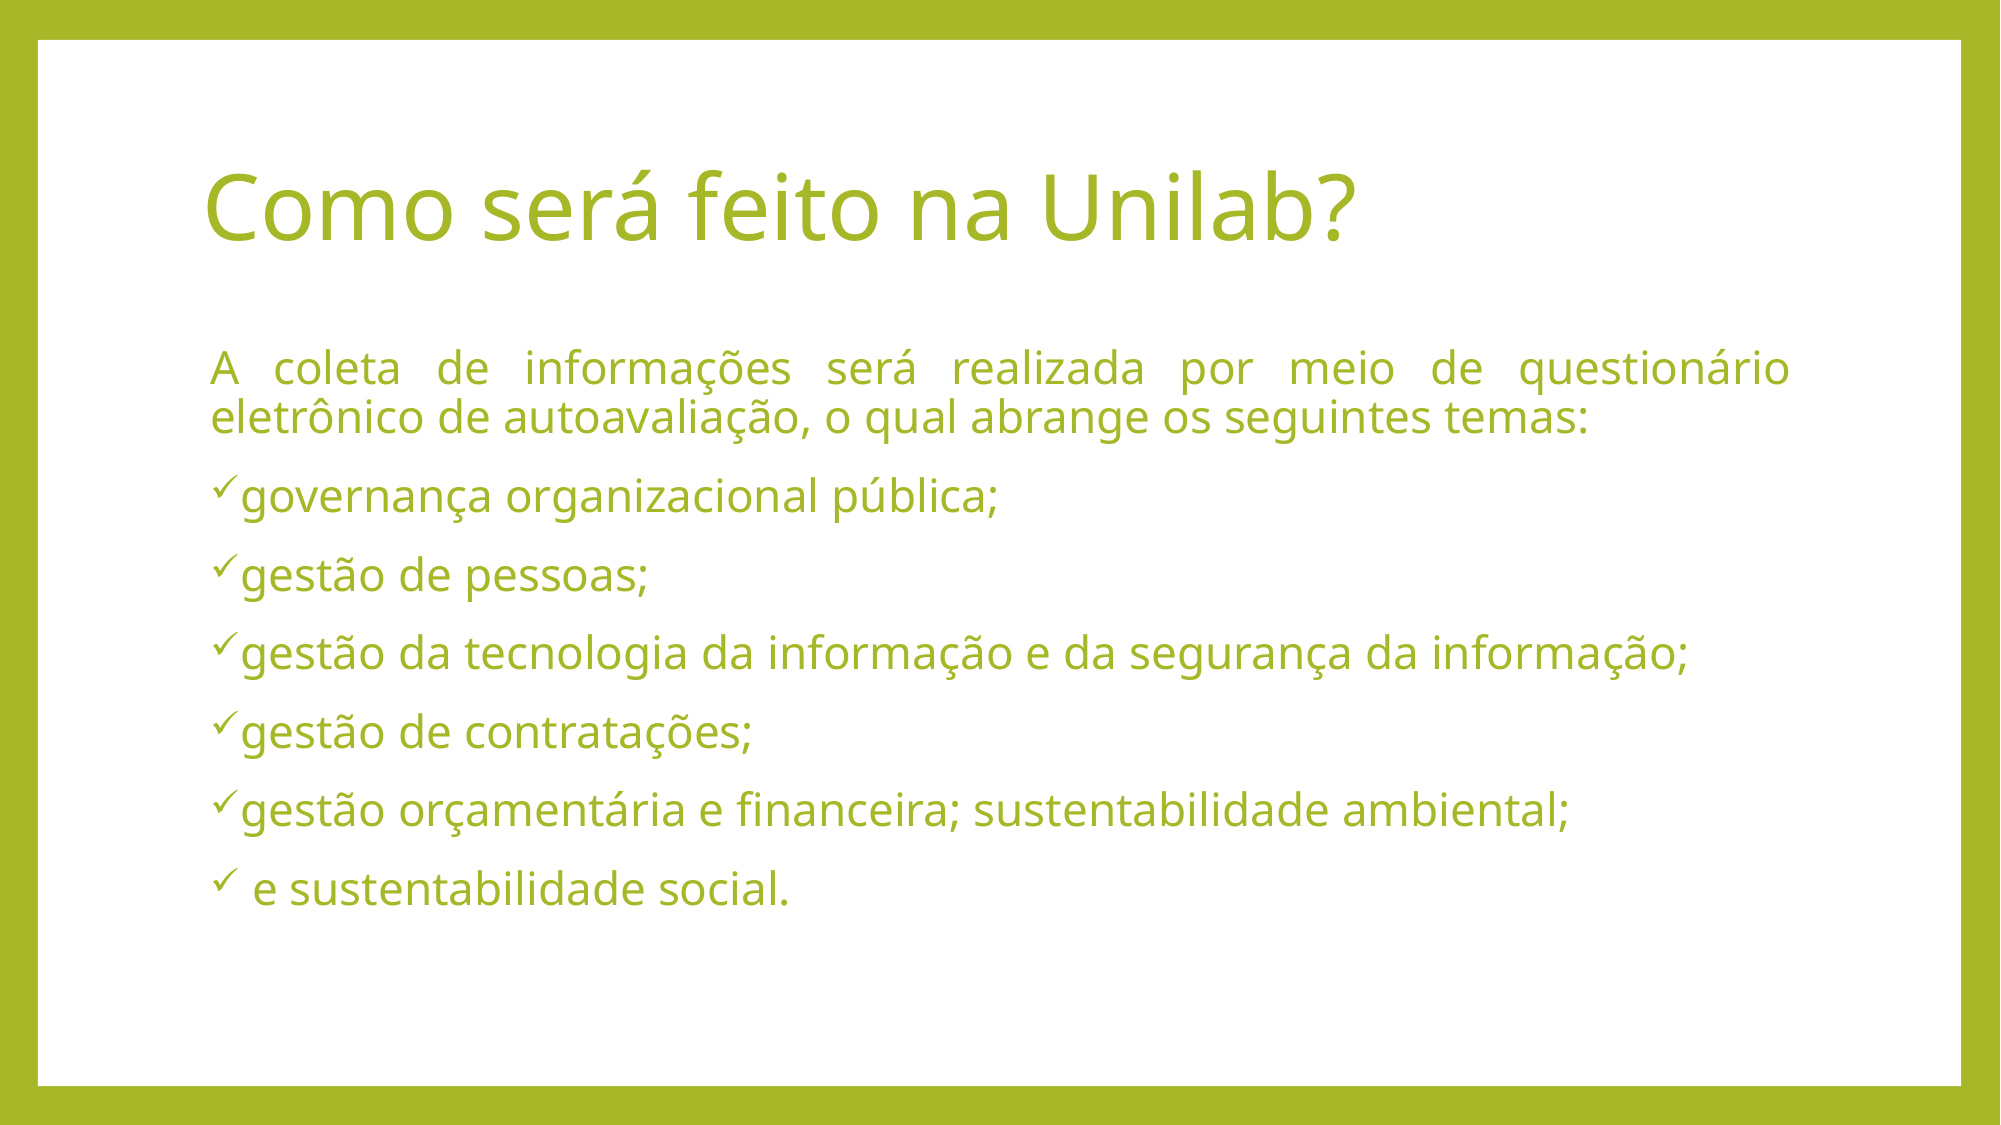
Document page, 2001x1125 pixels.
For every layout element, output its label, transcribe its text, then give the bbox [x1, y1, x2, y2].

title Como será feito na Unilab? [187, 99, 1808, 323]
list A coleta de informações será realizada por meio de questionário eletrônico de autoavaliação, o qual abrange os seguintes temas: governança organizacional pública; gestão de pessoas; gestão da tecnologia da informação e da segurança da informação; gestão de contratações; gestão orçamentária e financeira; sustentabilidade ambiental; e sustentabilidade social. [187, 337, 1808, 1000]
